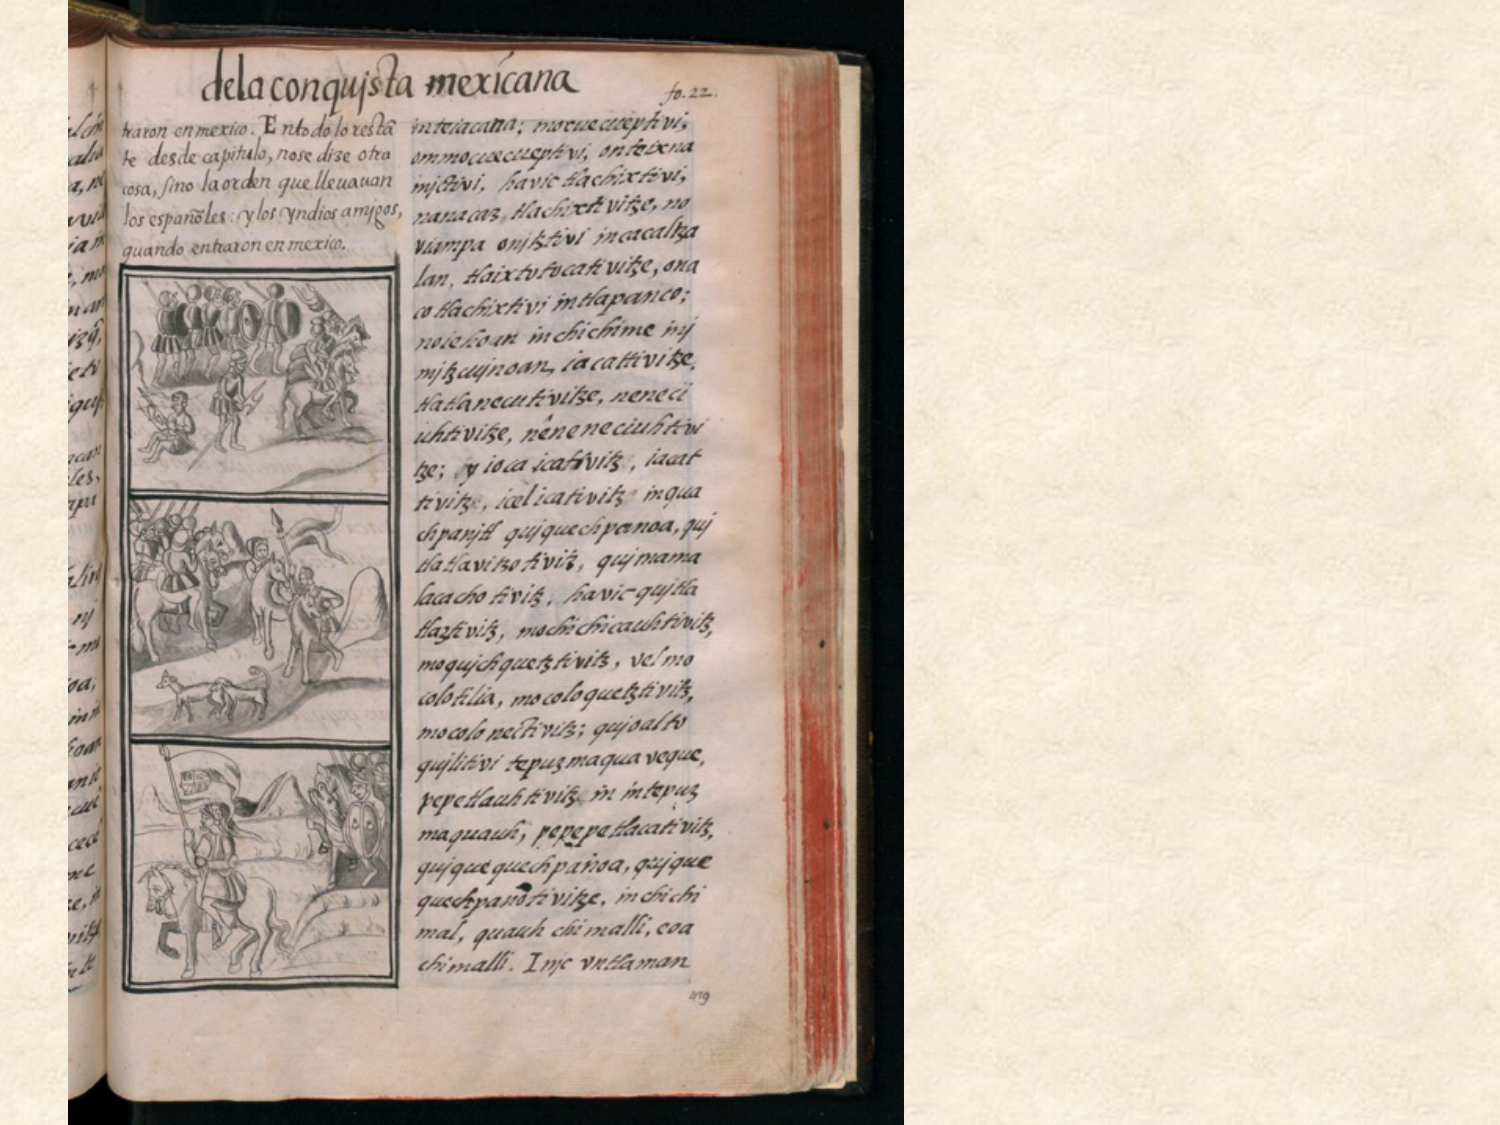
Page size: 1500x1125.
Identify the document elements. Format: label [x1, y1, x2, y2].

picture [68, 0, 904, 1125]
